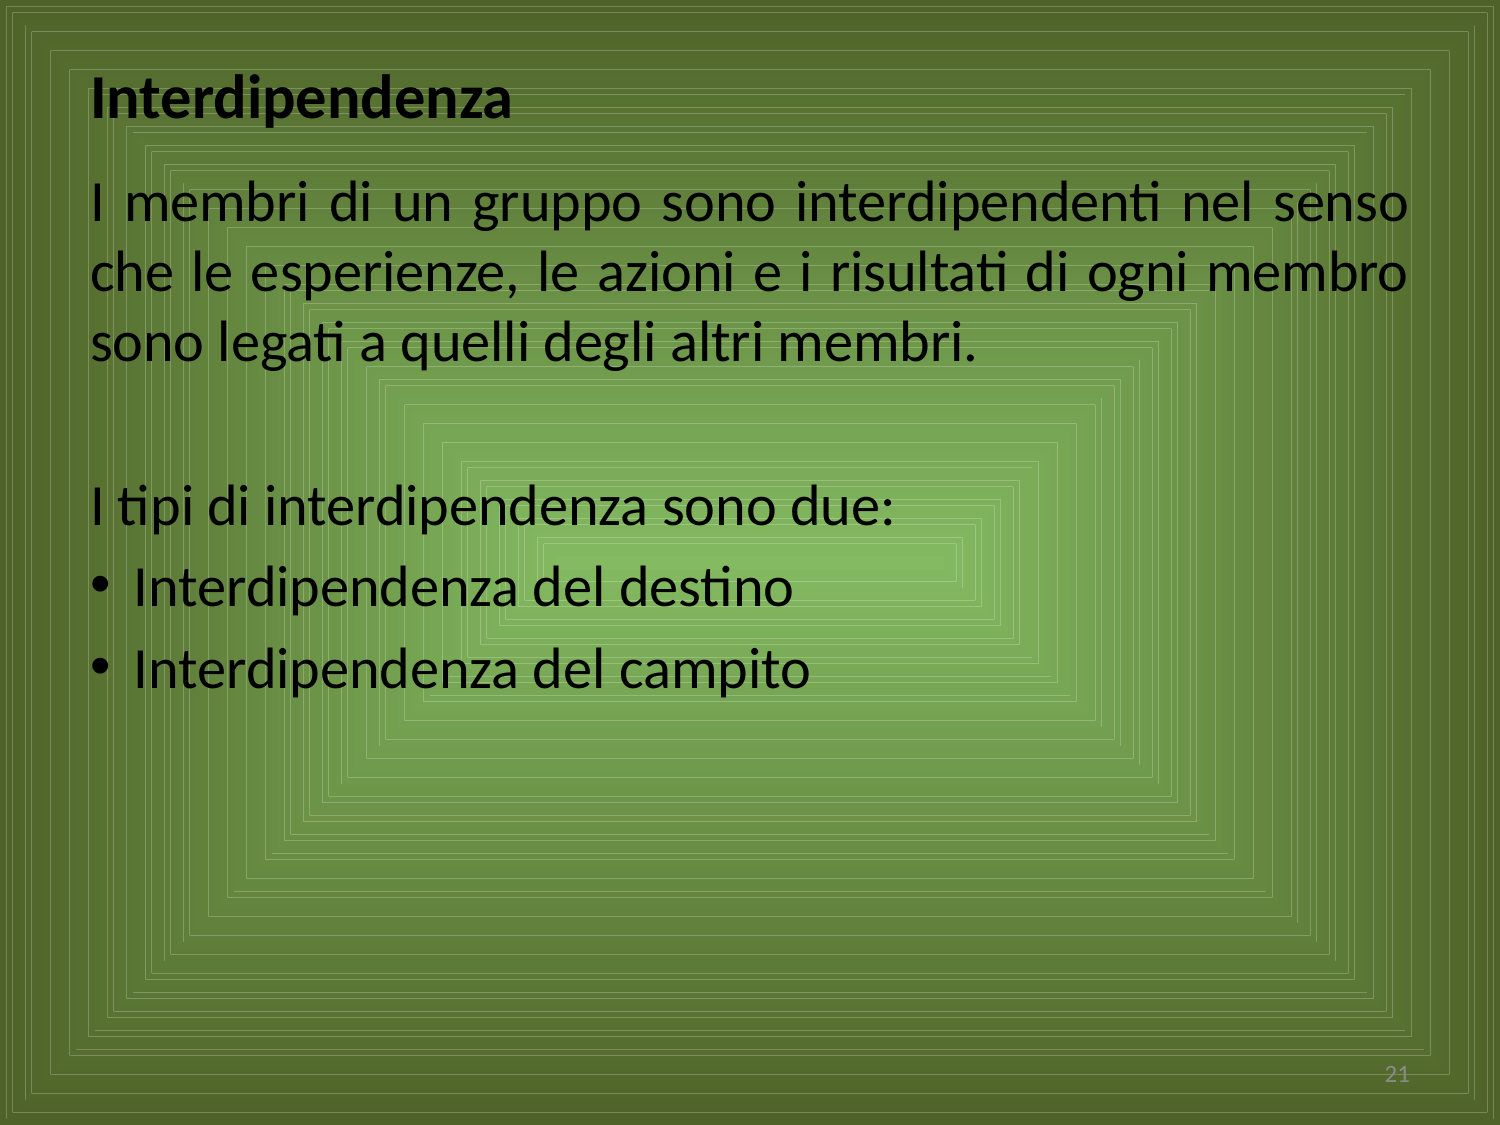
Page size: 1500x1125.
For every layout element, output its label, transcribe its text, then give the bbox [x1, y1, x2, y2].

slide_number 21 [1074, 1042, 1425, 1103]
title Interdipendenza [75, 45, 1425, 142]
list I membri di un gruppo sono interdipendenti nel senso che le esperienze, le azioni e i risultati di ogni membro sono legati a quelli degli altri membri. I tipi di interdipendenza sono due: Interdipendenza del destino Interdipendenza del campito [75, 155, 1425, 771]
